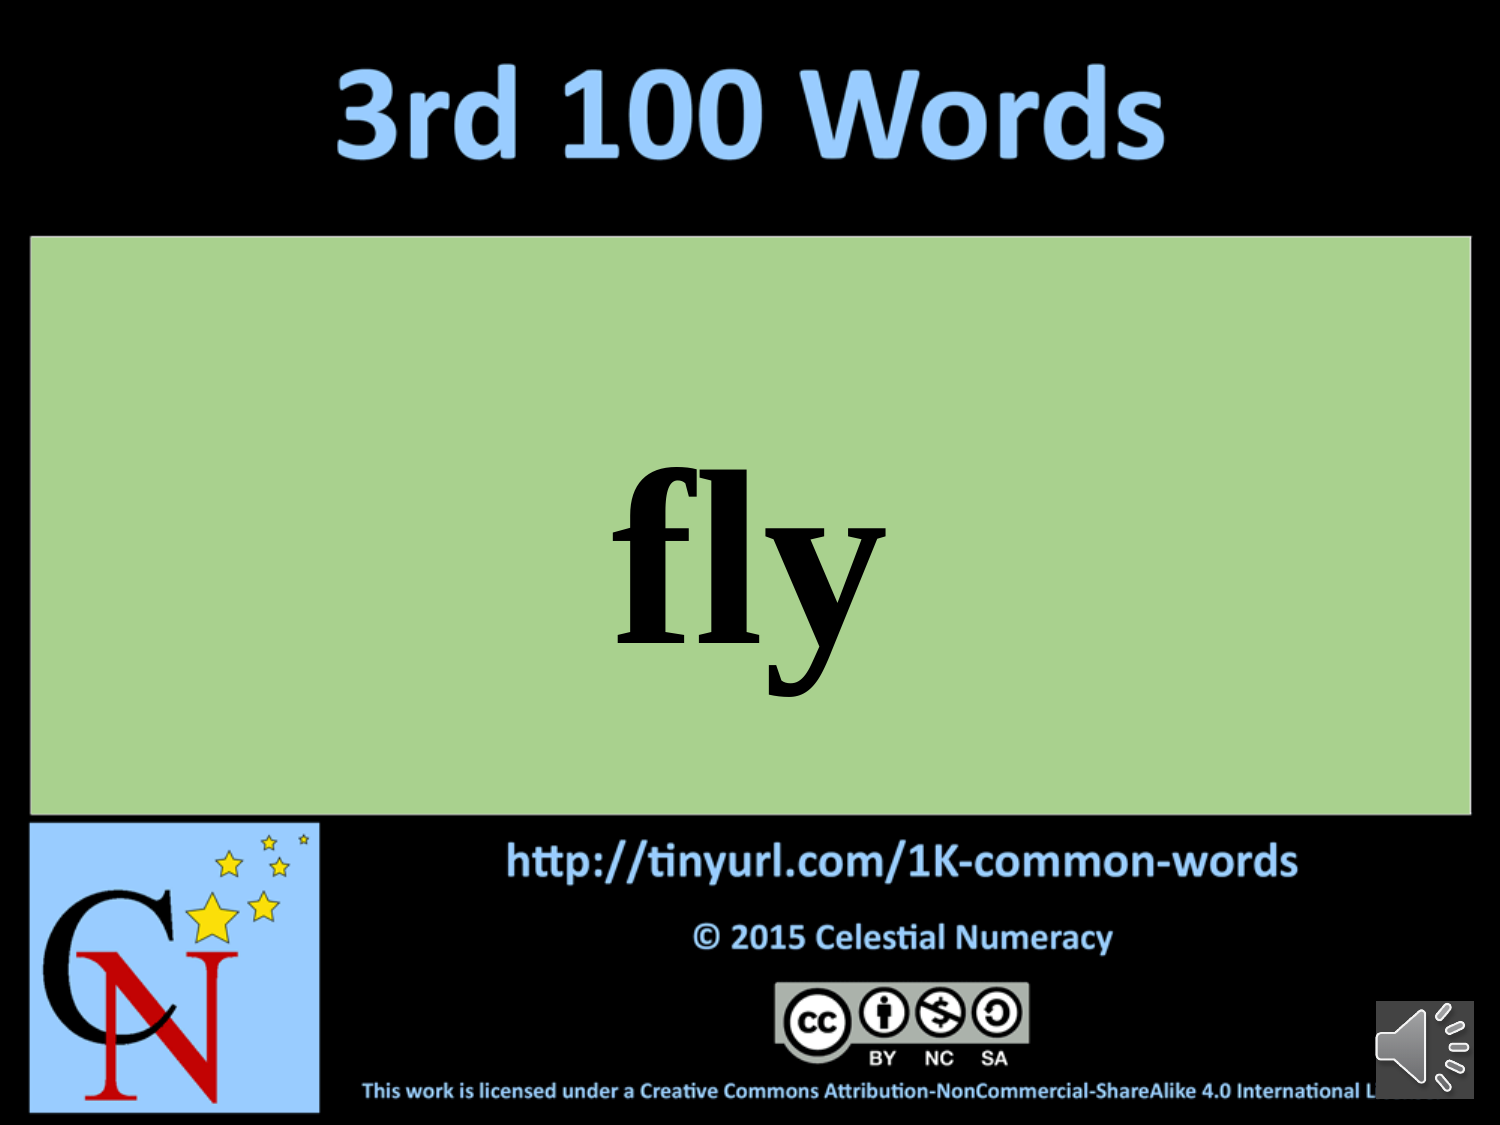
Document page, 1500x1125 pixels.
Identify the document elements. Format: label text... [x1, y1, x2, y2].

title fly [34, 453, 1466, 672]
picture [0, 0, 1500, 1125]
